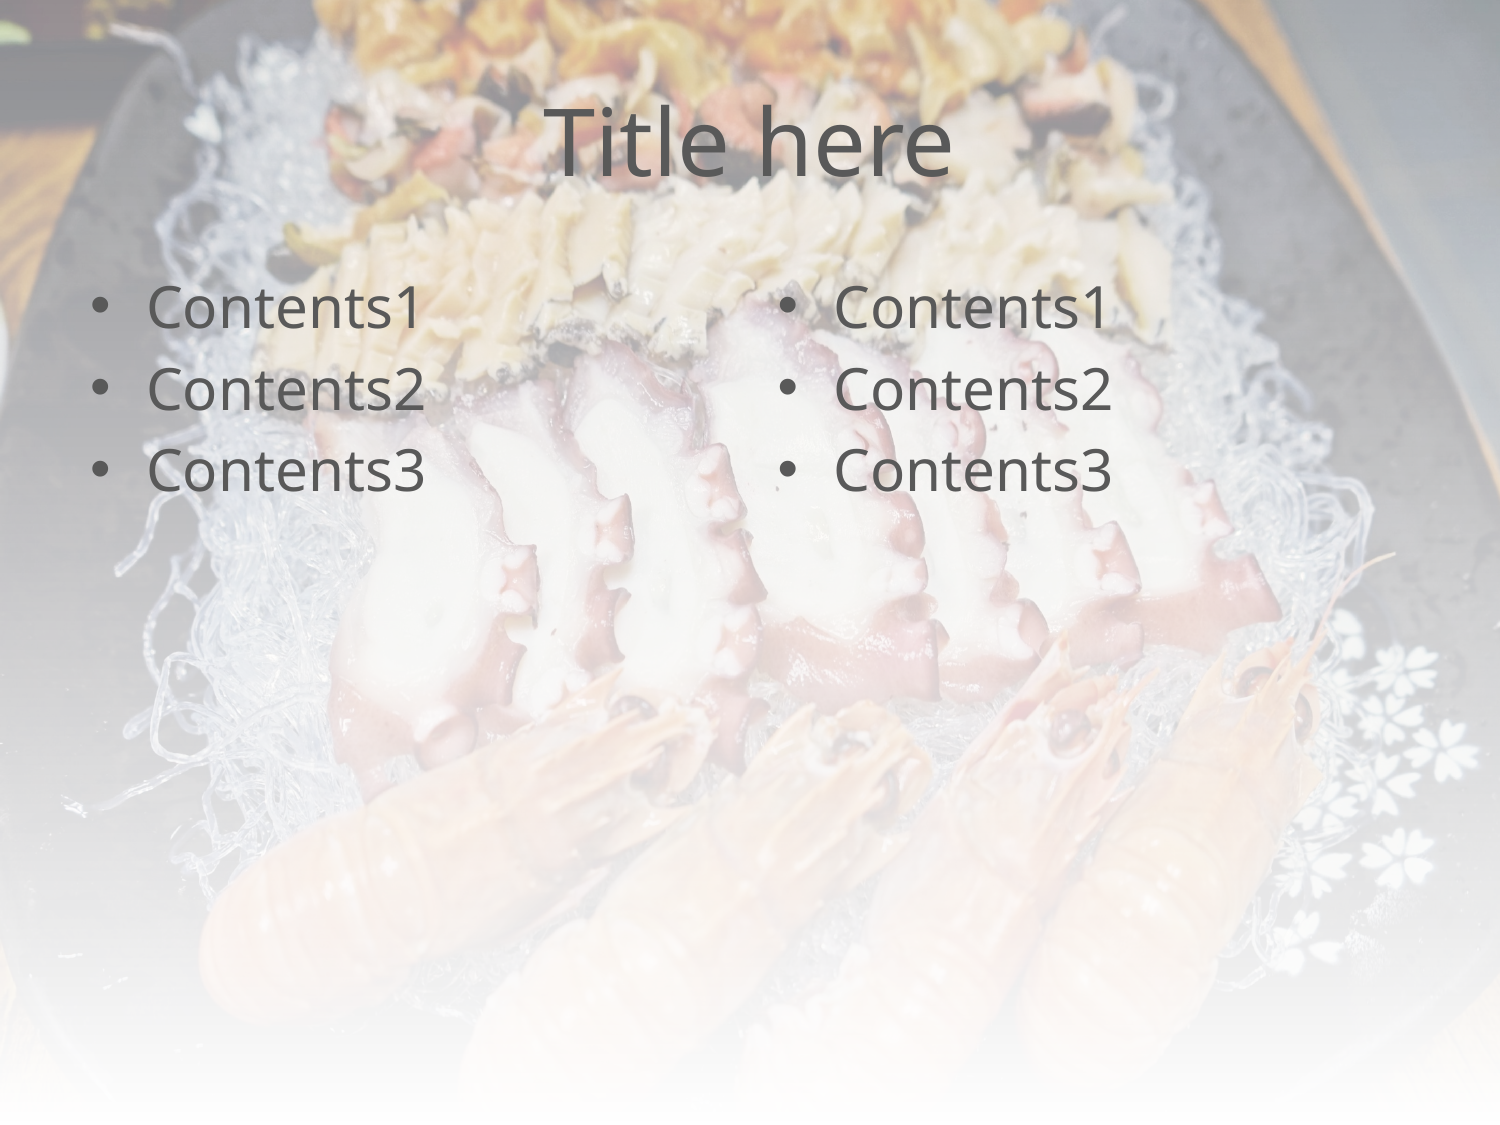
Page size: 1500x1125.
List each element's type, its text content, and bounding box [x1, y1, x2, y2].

title Title here [75, 45, 1425, 233]
text_box [0, 0, 1500, 1125]
list Contents1 Contents2 Contents3 [762, 262, 1425, 1005]
list Contents1 Contents2 Contents3 [75, 262, 738, 1005]
